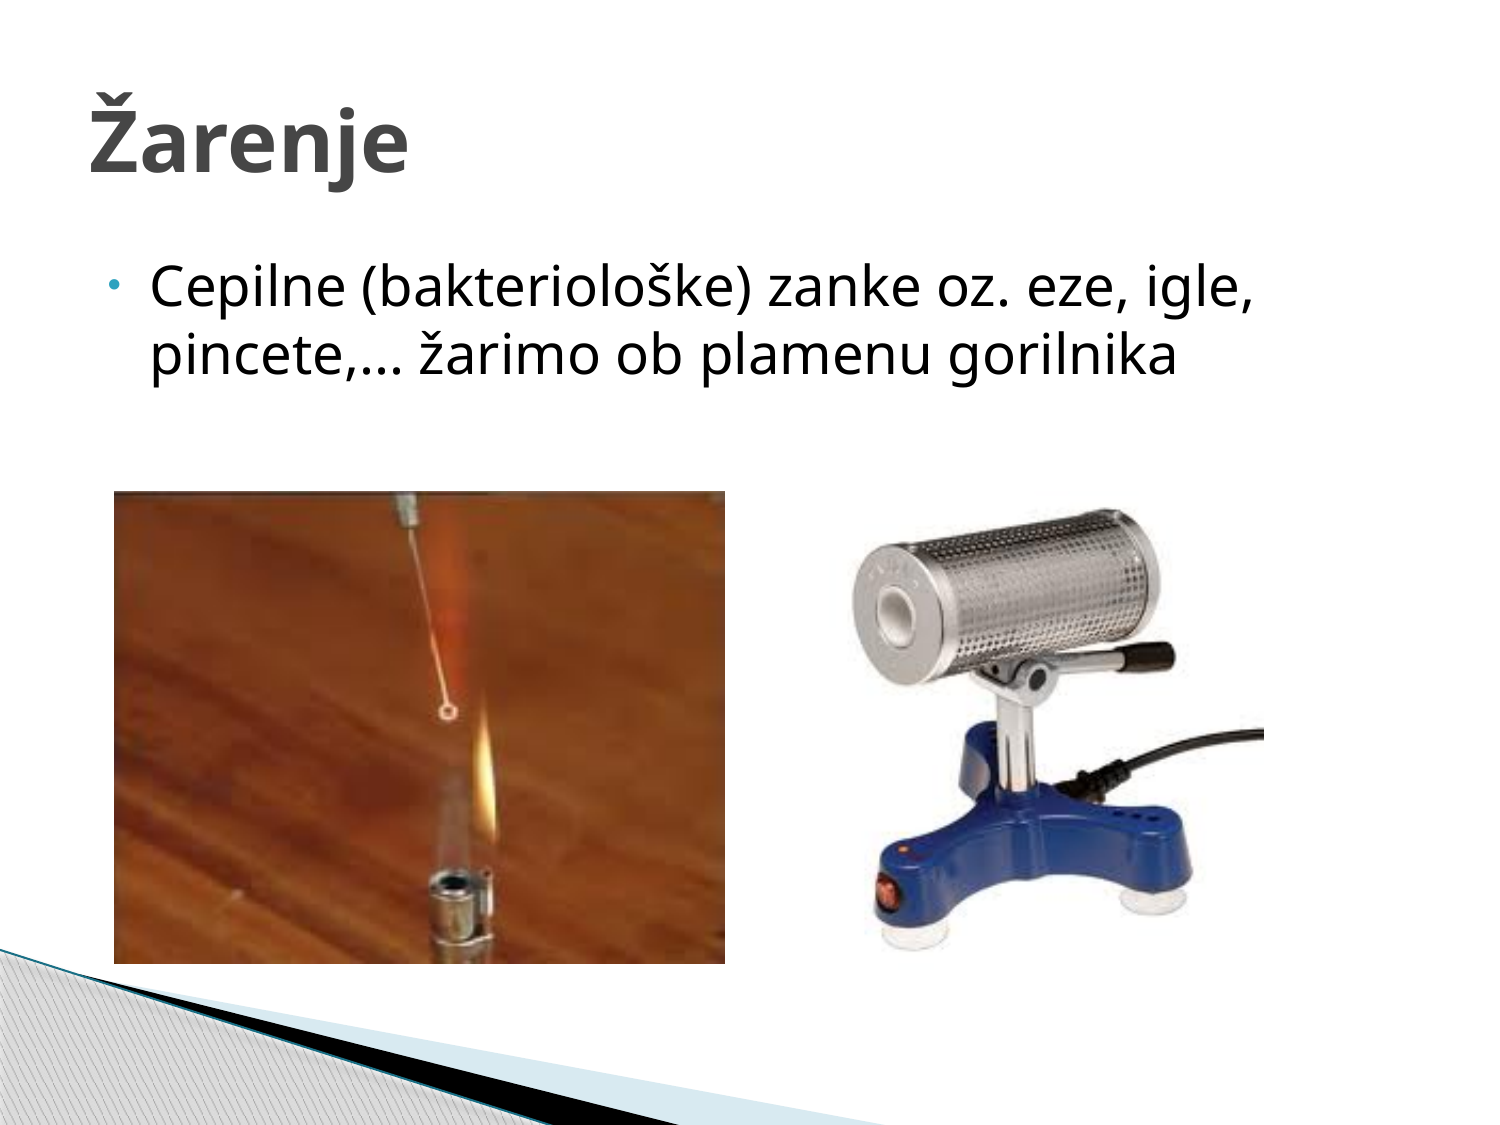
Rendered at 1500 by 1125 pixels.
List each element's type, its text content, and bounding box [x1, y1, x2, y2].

list Cepilne (bakteriološke) zanke oz. eze, igle, pincete,... žarimo ob plamenu gorilnika [75, 243, 1425, 986]
picture [113, 491, 725, 965]
picture [796, 491, 1264, 982]
title Žarenje [75, 45, 1425, 233]
